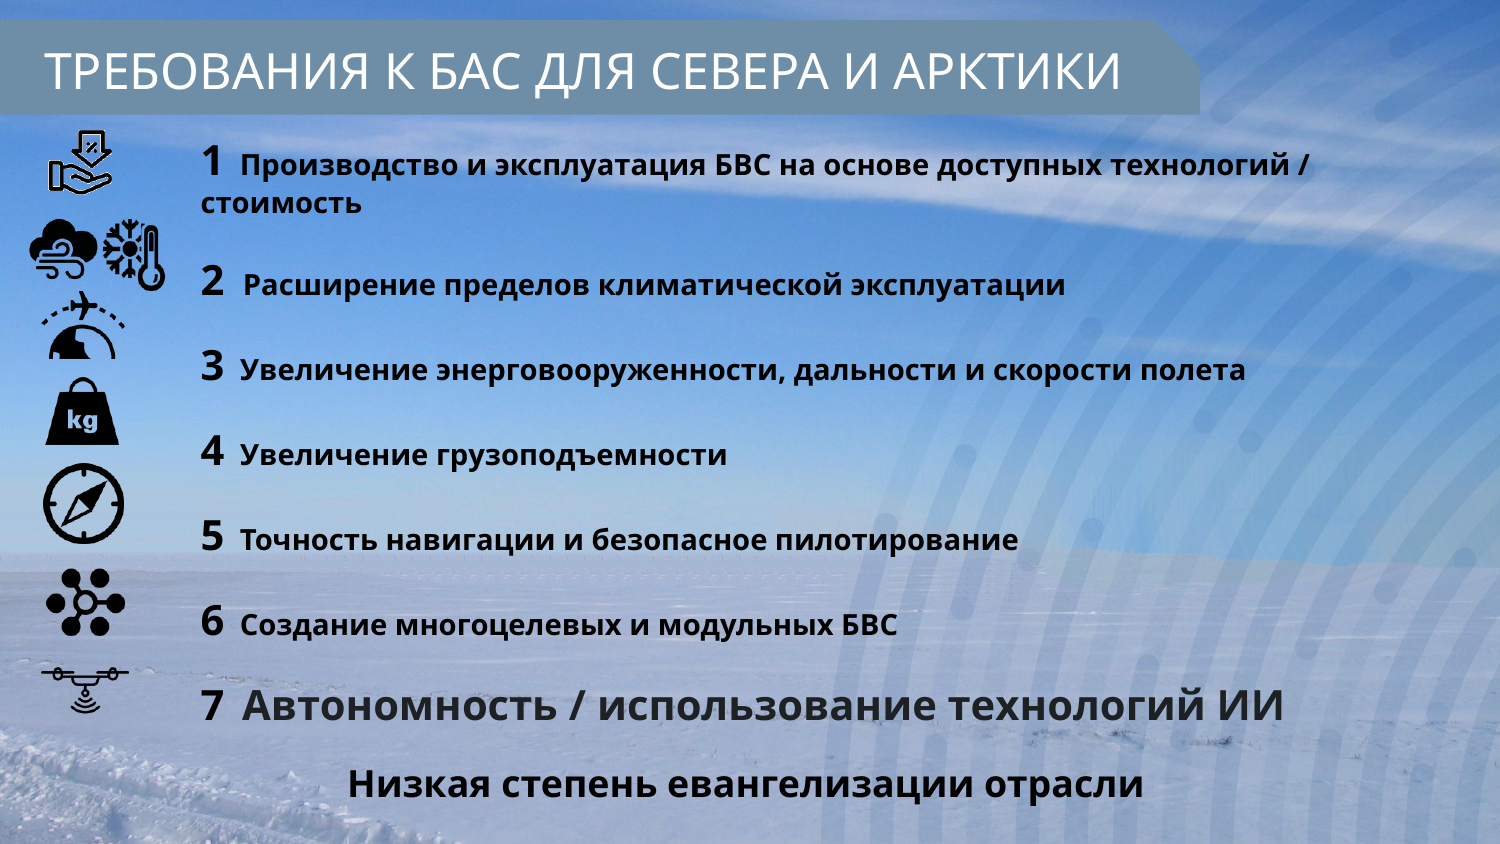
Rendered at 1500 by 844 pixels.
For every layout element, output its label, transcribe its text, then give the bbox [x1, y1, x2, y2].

picture [0, 0, 1500, 844]
text_box ТРЕБОВАНИЯ К БАС ДЛЯ СЕВЕРА И АРКТИКИ [29, 32, 1182, 107]
text_box Низкая степень евангелизации отрасли [41, 752, 1462, 812]
text_box [0, 18, 1203, 117]
text_box 1 Производство и эксплуатация БВС на основе доступных технологий / стоимость 2 Расширение пределов климатической эксплуатации 3 Увеличение энерговооруженности, дальности и скорости полета 4 Увеличение грузоподъемности 5 Точность навигации и безопасное пилотирование 6 Создание многоцелевых и модульных БВС 7 Автономность / использование технологий ИИ [185, 126, 1476, 737]
